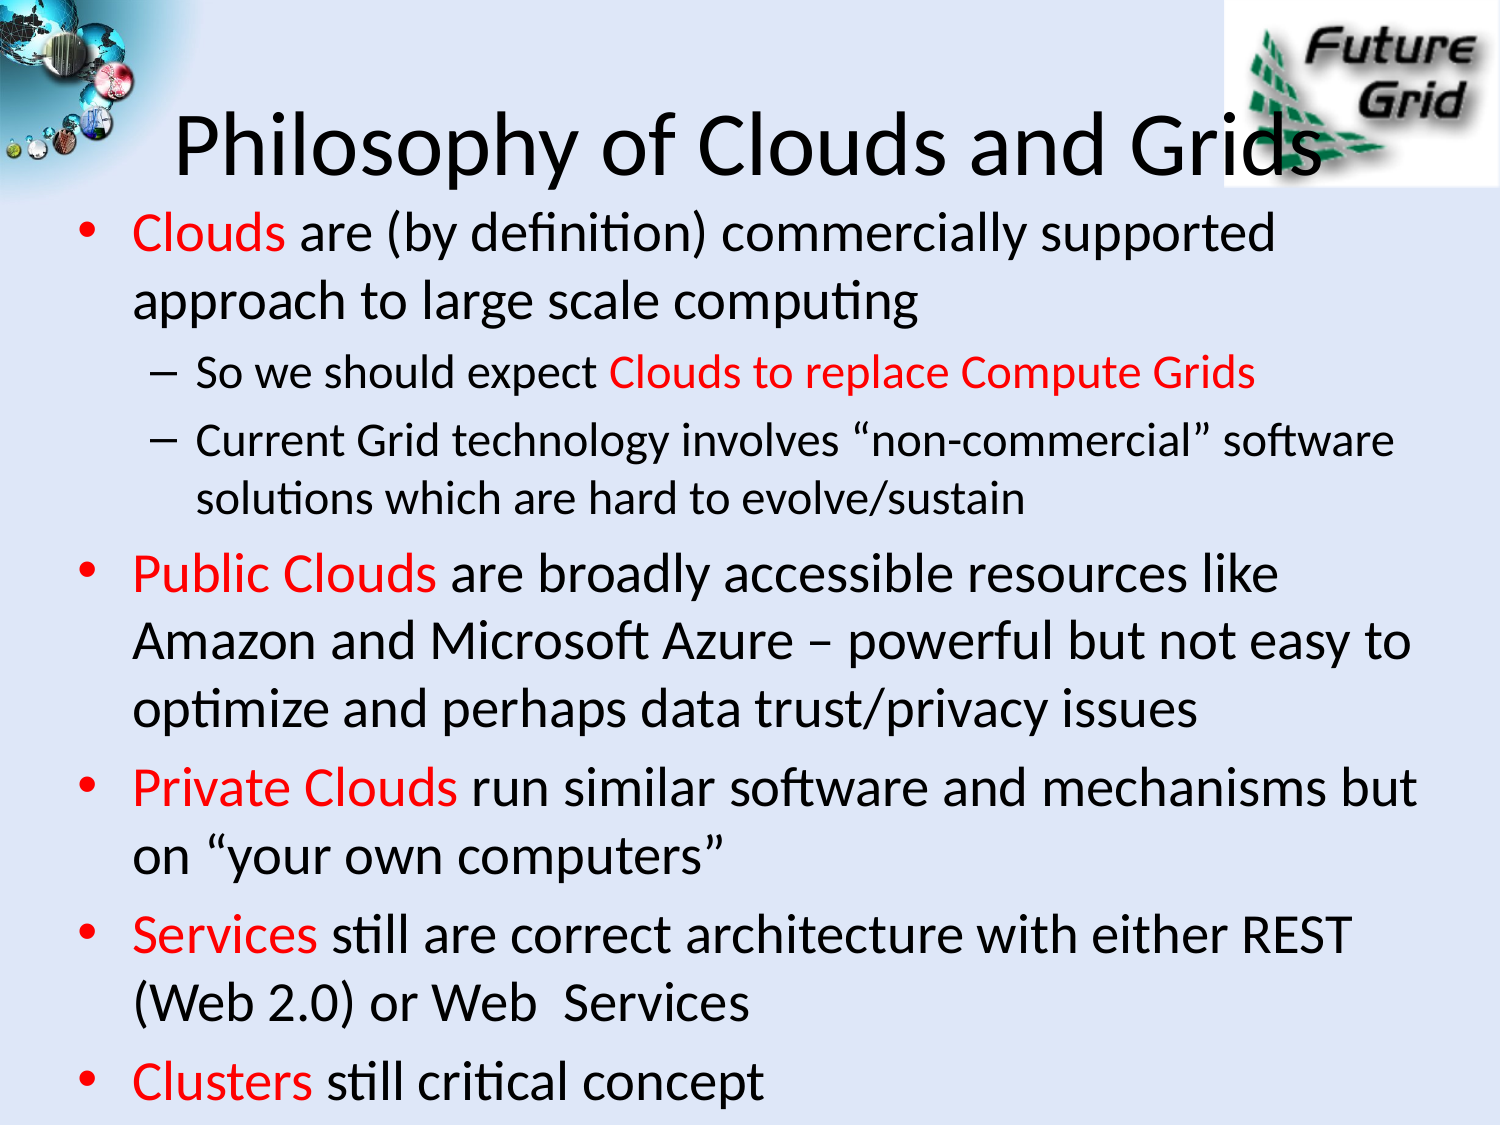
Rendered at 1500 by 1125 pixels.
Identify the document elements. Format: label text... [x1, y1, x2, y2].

list Clouds are (by definition) commercially supported approach to large scale computing So we should expect Clouds to replace Compute Grids Current Grid technology involves “non-commercial” software solutions which are hard to evolve/sustain Public Clouds are broadly accessible resources like Amazon and Microsoft Azure – powerful but not easy to optimize and perhaps data trust/privacy issues Private Clouds run similar software and mechanisms but on “your own computers” Services still are correct architecture with either REST (Web 2.0) or Web Services Clusters still critical concept [62, 187, 1475, 1125]
title Philosophy of Clouds and Grids [75, 45, 1425, 187]
picture [0, 0, 213, 205]
picture [1224, 0, 1500, 188]
